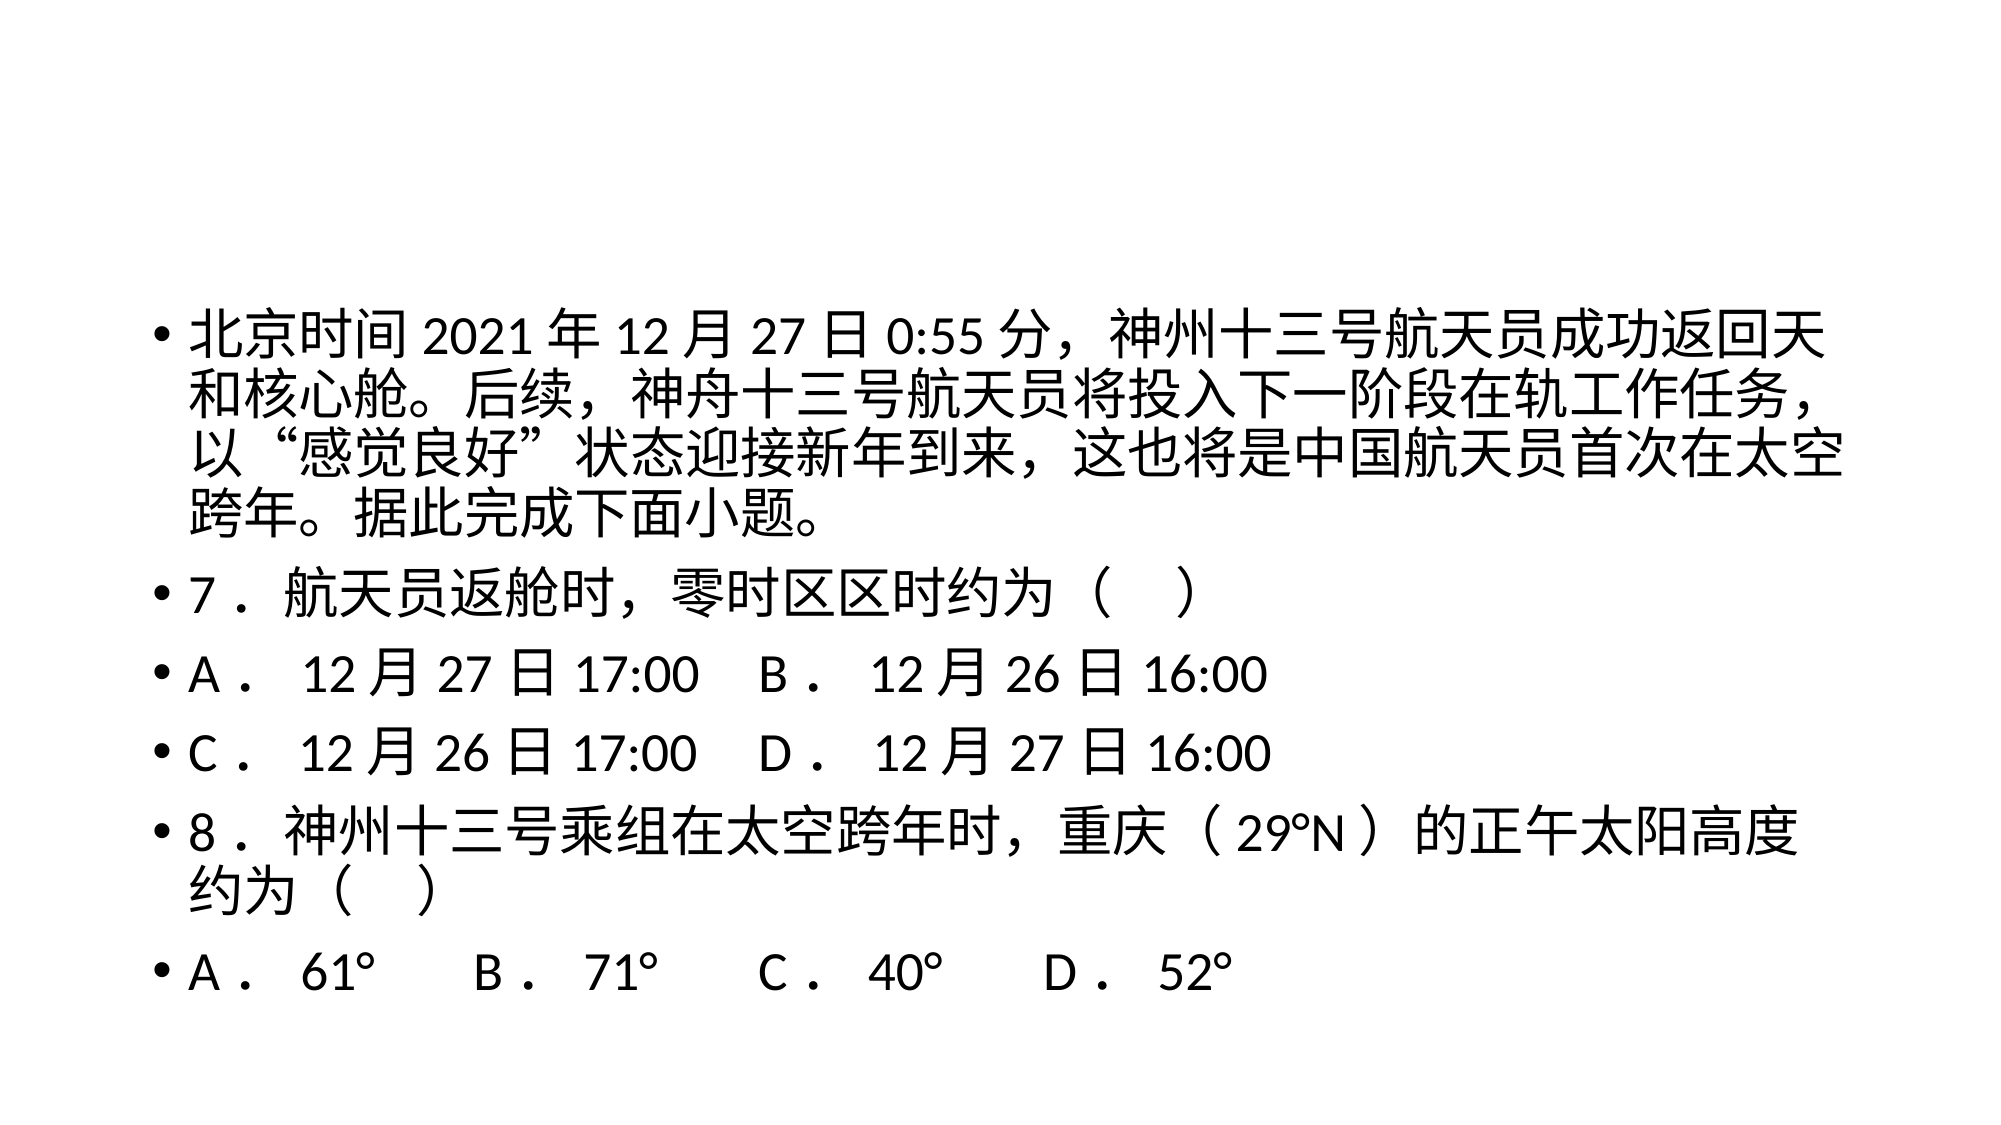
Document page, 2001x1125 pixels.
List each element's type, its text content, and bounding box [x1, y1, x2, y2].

list 北京时间2021年12月27日0:55分，神州十三号航天员成功返回天和核心舱。后续，神舟十三号航天员将投入下一阶段在轨工作任务，以“感觉良好”状态迎接新年到来，这也将是中国航天员首次在太空跨年。据此完成下面小题。 7．航天员返舱时，零时区区时约为（ ） A．12月27日17:00 B．12月26日16:00 C．12月26日17:00 D．12月27日16:00 8．神州十三号乘组在太空跨年时，重庆（29°N）的正午太阳高度约为（ ） A．61° B．71° C．40° D．52° [137, 299, 1863, 1014]
